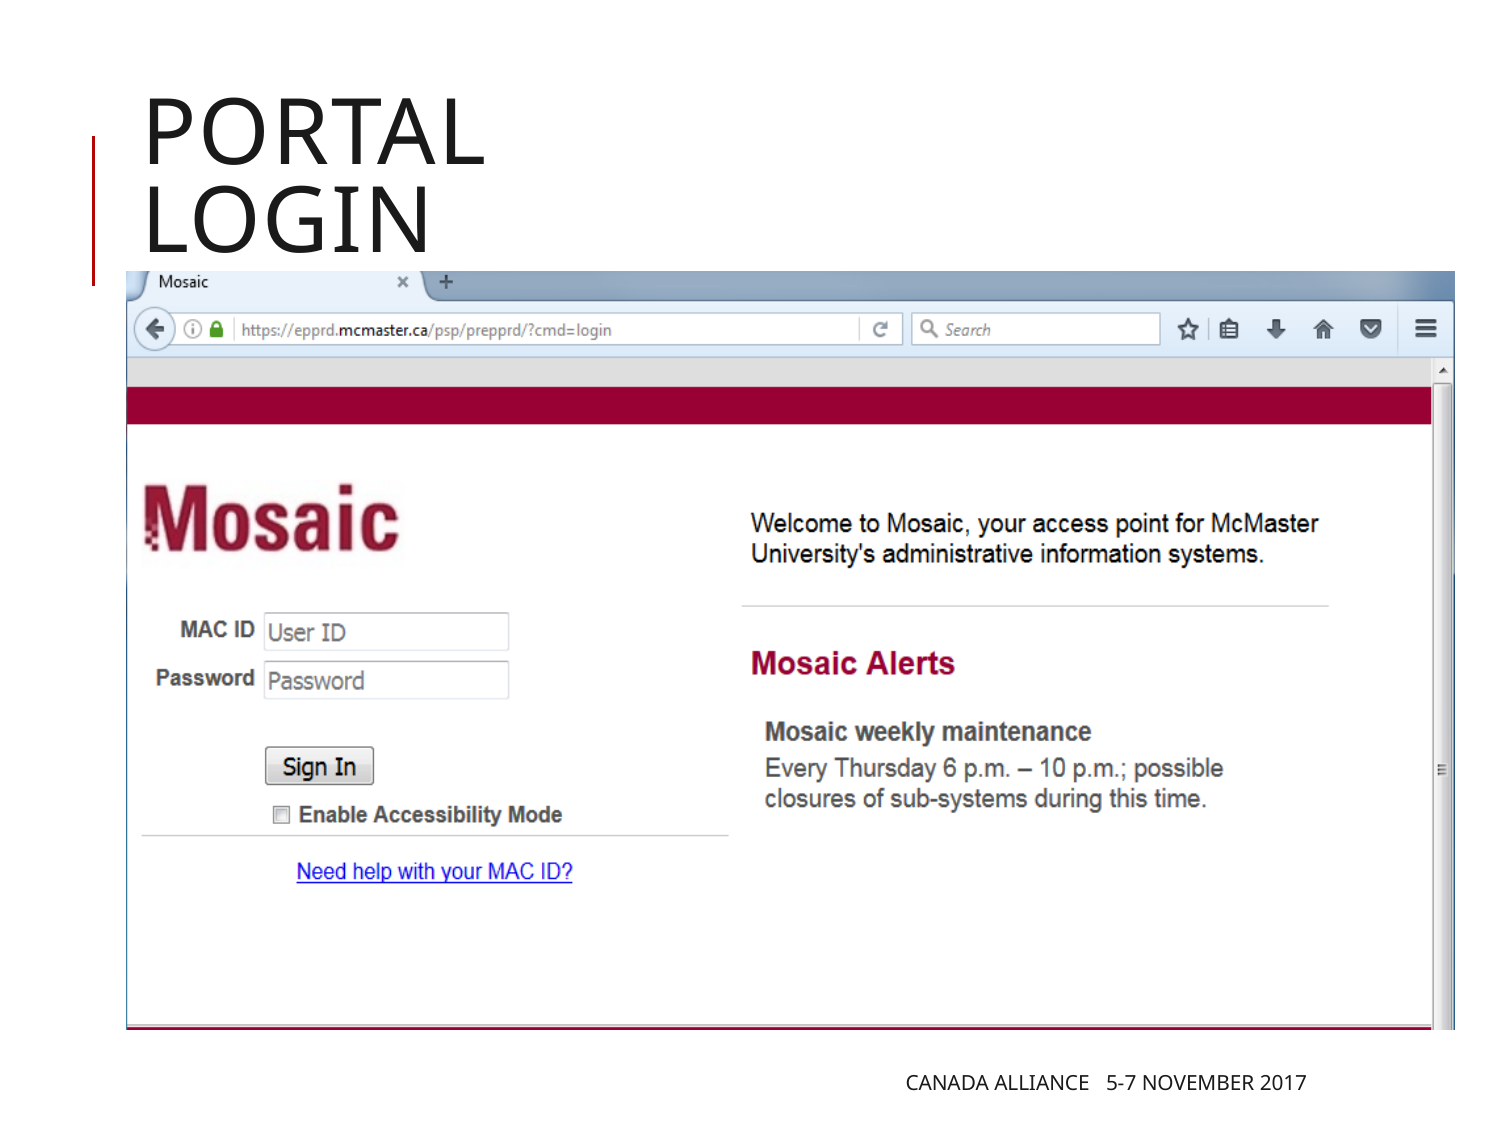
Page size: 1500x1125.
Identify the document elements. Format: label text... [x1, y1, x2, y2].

footer Canada Alliance 5-7 November 2017 [595, 1061, 1322, 1107]
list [125, 271, 1455, 1030]
title Portal login [126, 96, 630, 267]
